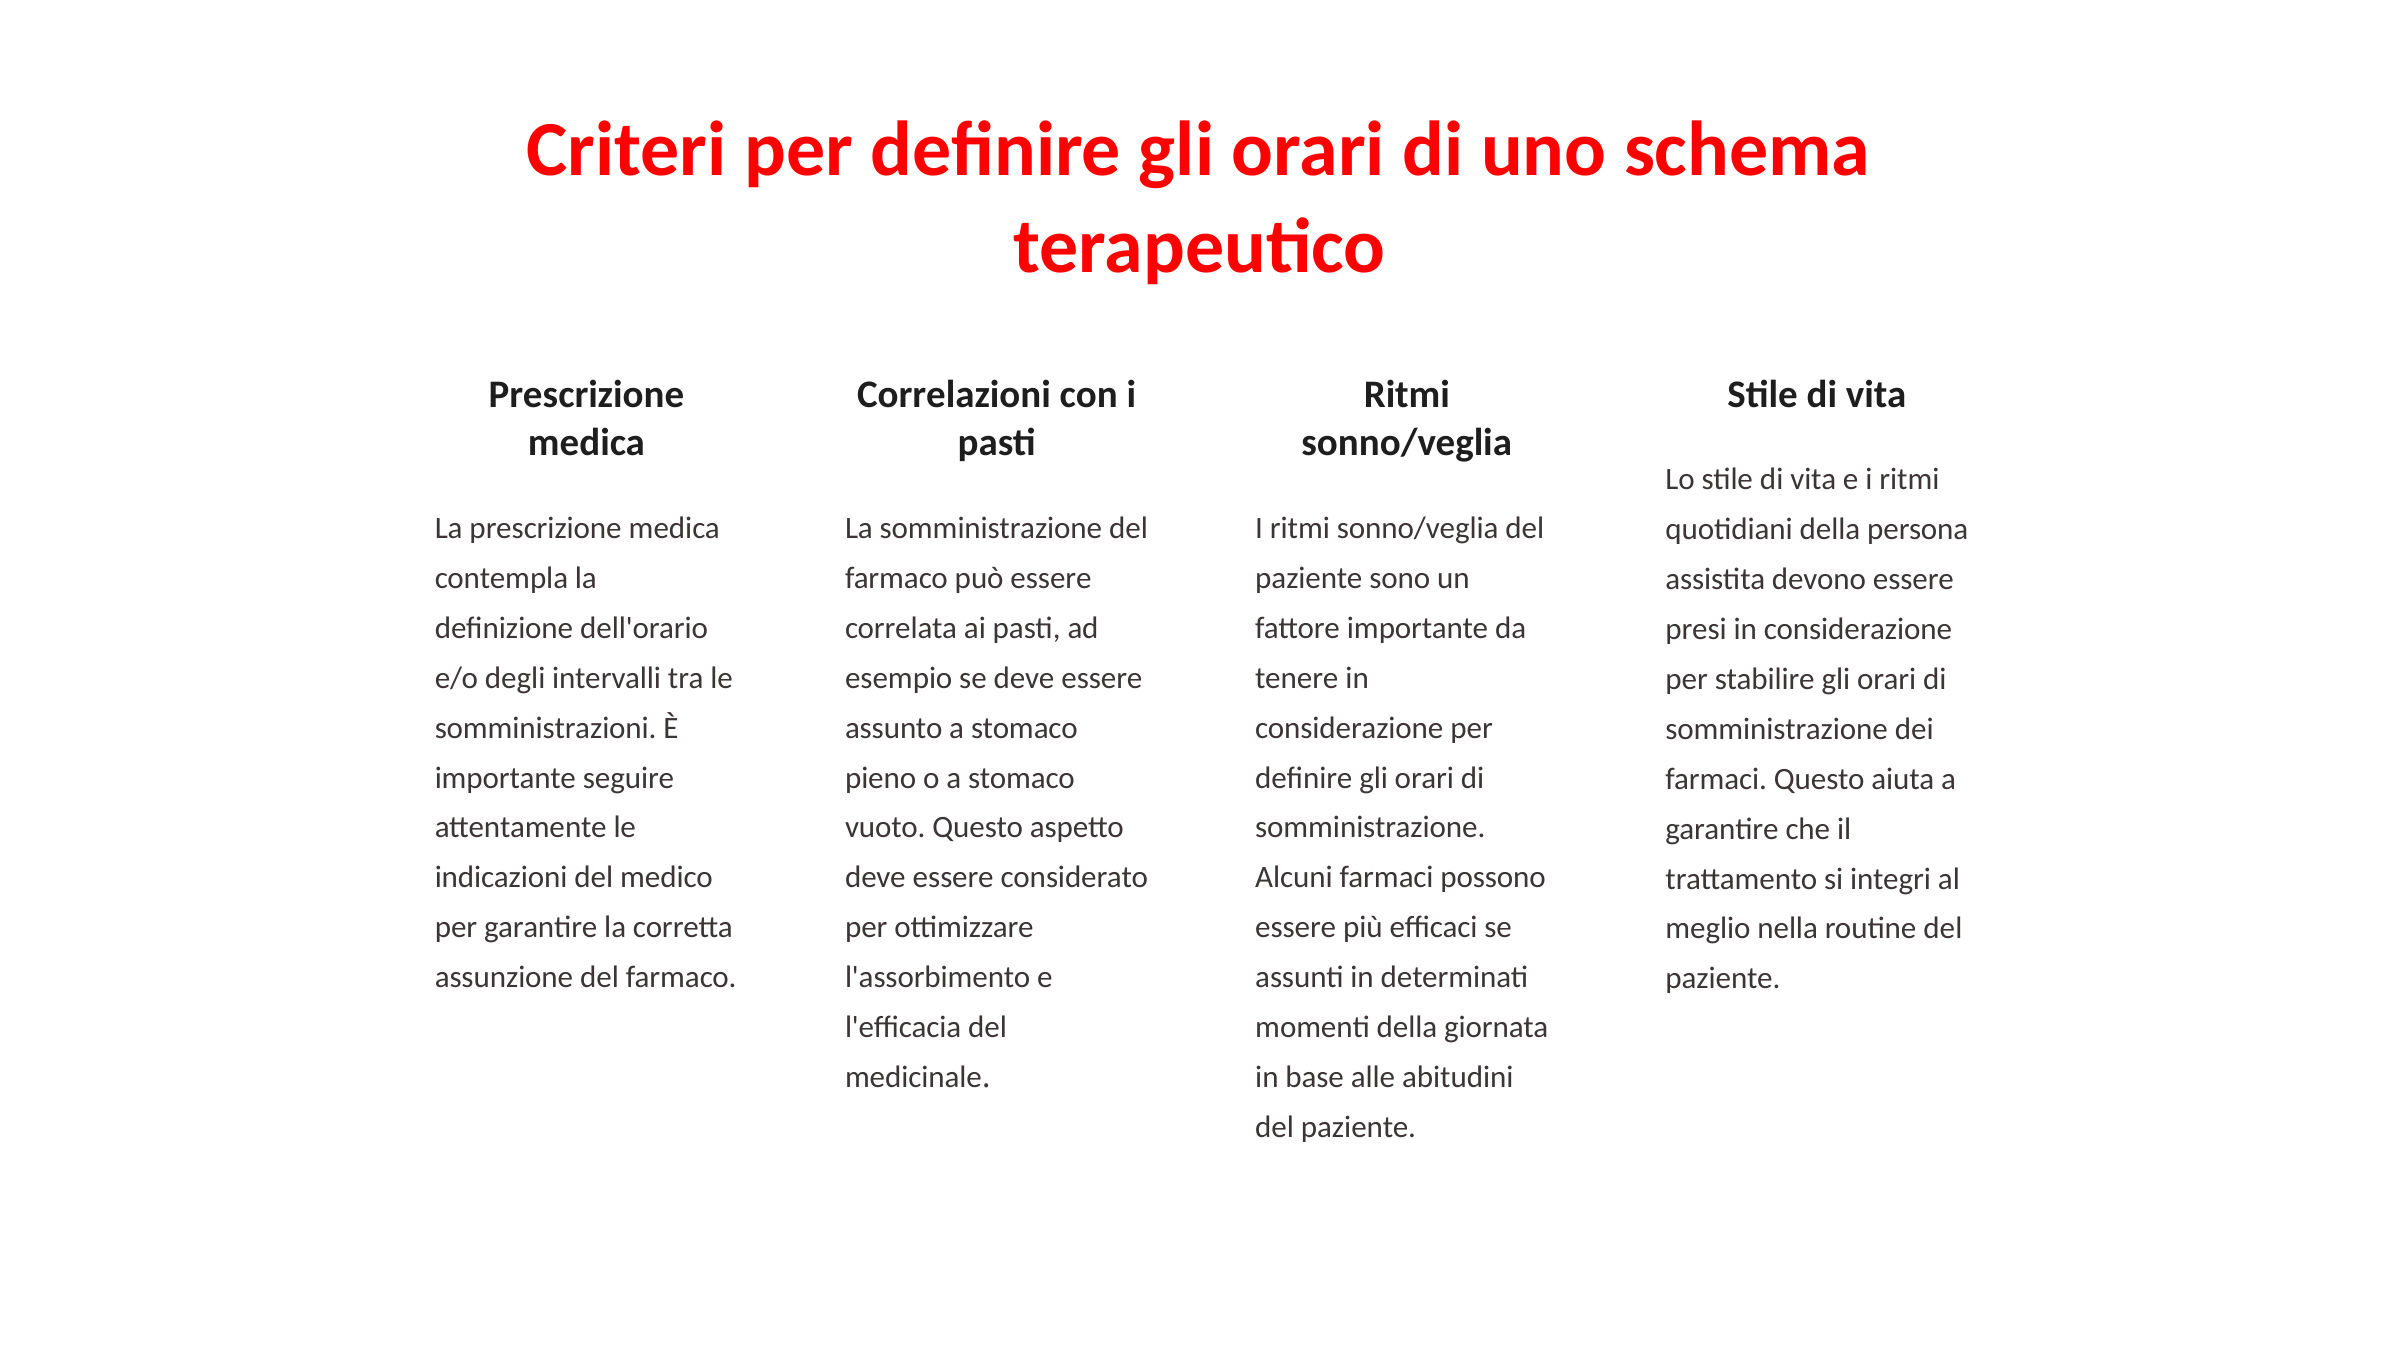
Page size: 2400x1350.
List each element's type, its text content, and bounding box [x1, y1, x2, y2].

text_box Ritmi sonno/veglia [1240, 358, 1574, 457]
text_box La prescrizione medica contempla la definizione dell'orario e/o degli intervalli tra le somministrazioni. È importante seguire attentamente le indicazioni del medico per garantire la corretta assunzione del farmaco. [420, 487, 753, 1137]
text_box Criteri per definire gli orari di uno schema terapeutico [420, 85, 1980, 281]
text_box Prescrizione medica [420, 358, 753, 457]
text_box I ritmi sonno/veglia del paziente sono un fattore importante da tenere in considerazione per definire gli orari di somministrazione. Alcuni farmaci possono essere più efficaci se assunti in determinati momenti della giornata in base alle abitudini del paziente. [1240, 487, 1574, 1236]
text_box Correlazioni con i pasti [830, 358, 1164, 457]
text_box Stile di vita [1650, 358, 1984, 408]
text_box Lo stile di vita e i ritmi quotidiani della persona assistita devono essere presi in considerazione per stabilire gli orari di somministrazione dei farmaci. Questo aiuta a garantire che il trattamento si integri al meglio nella routine del paziente. [1650, 438, 1984, 1088]
text_box La somministrazione del farmaco può essere correlata ai pasti, ad esempio se deve essere assunto a stomaco pieno o a stomaco vuoto. Questo aspetto deve essere considerato per ottimizzare l'assorbimento e l'efficacia del medicinale. [830, 487, 1164, 1137]
